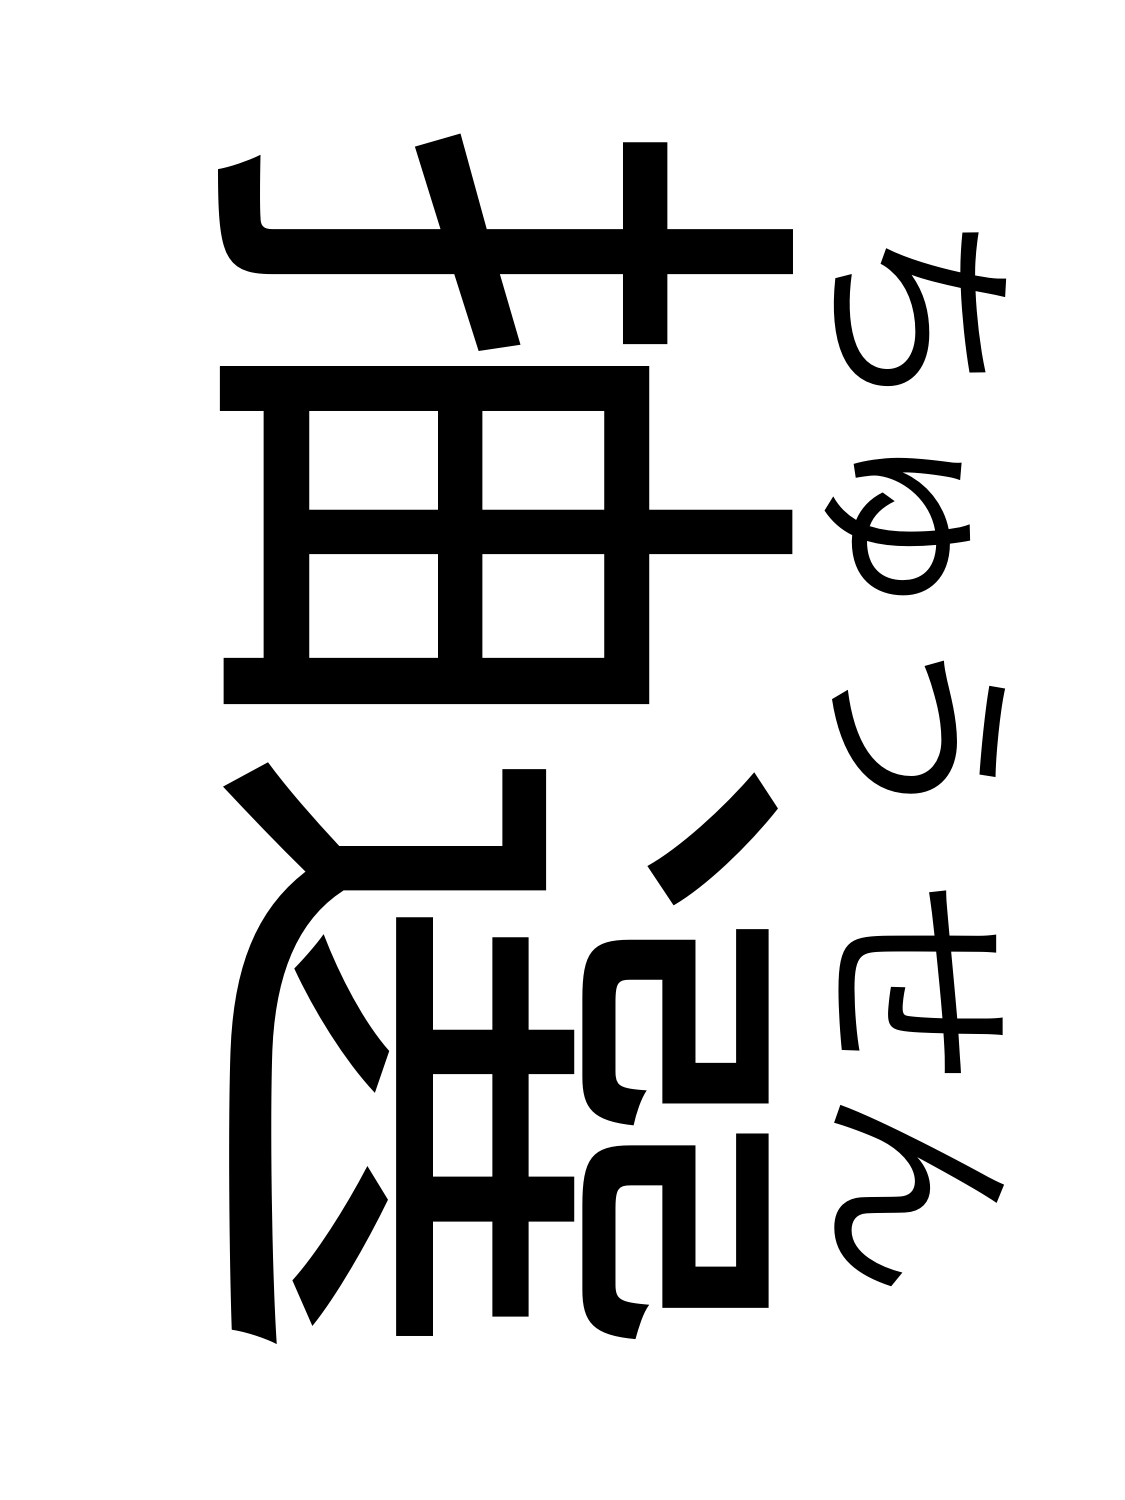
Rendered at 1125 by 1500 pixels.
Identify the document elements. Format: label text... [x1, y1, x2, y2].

text_box 抽選 [135, 116, 894, 1384]
text_box ちゅう せん [775, 194, 1058, 1459]
